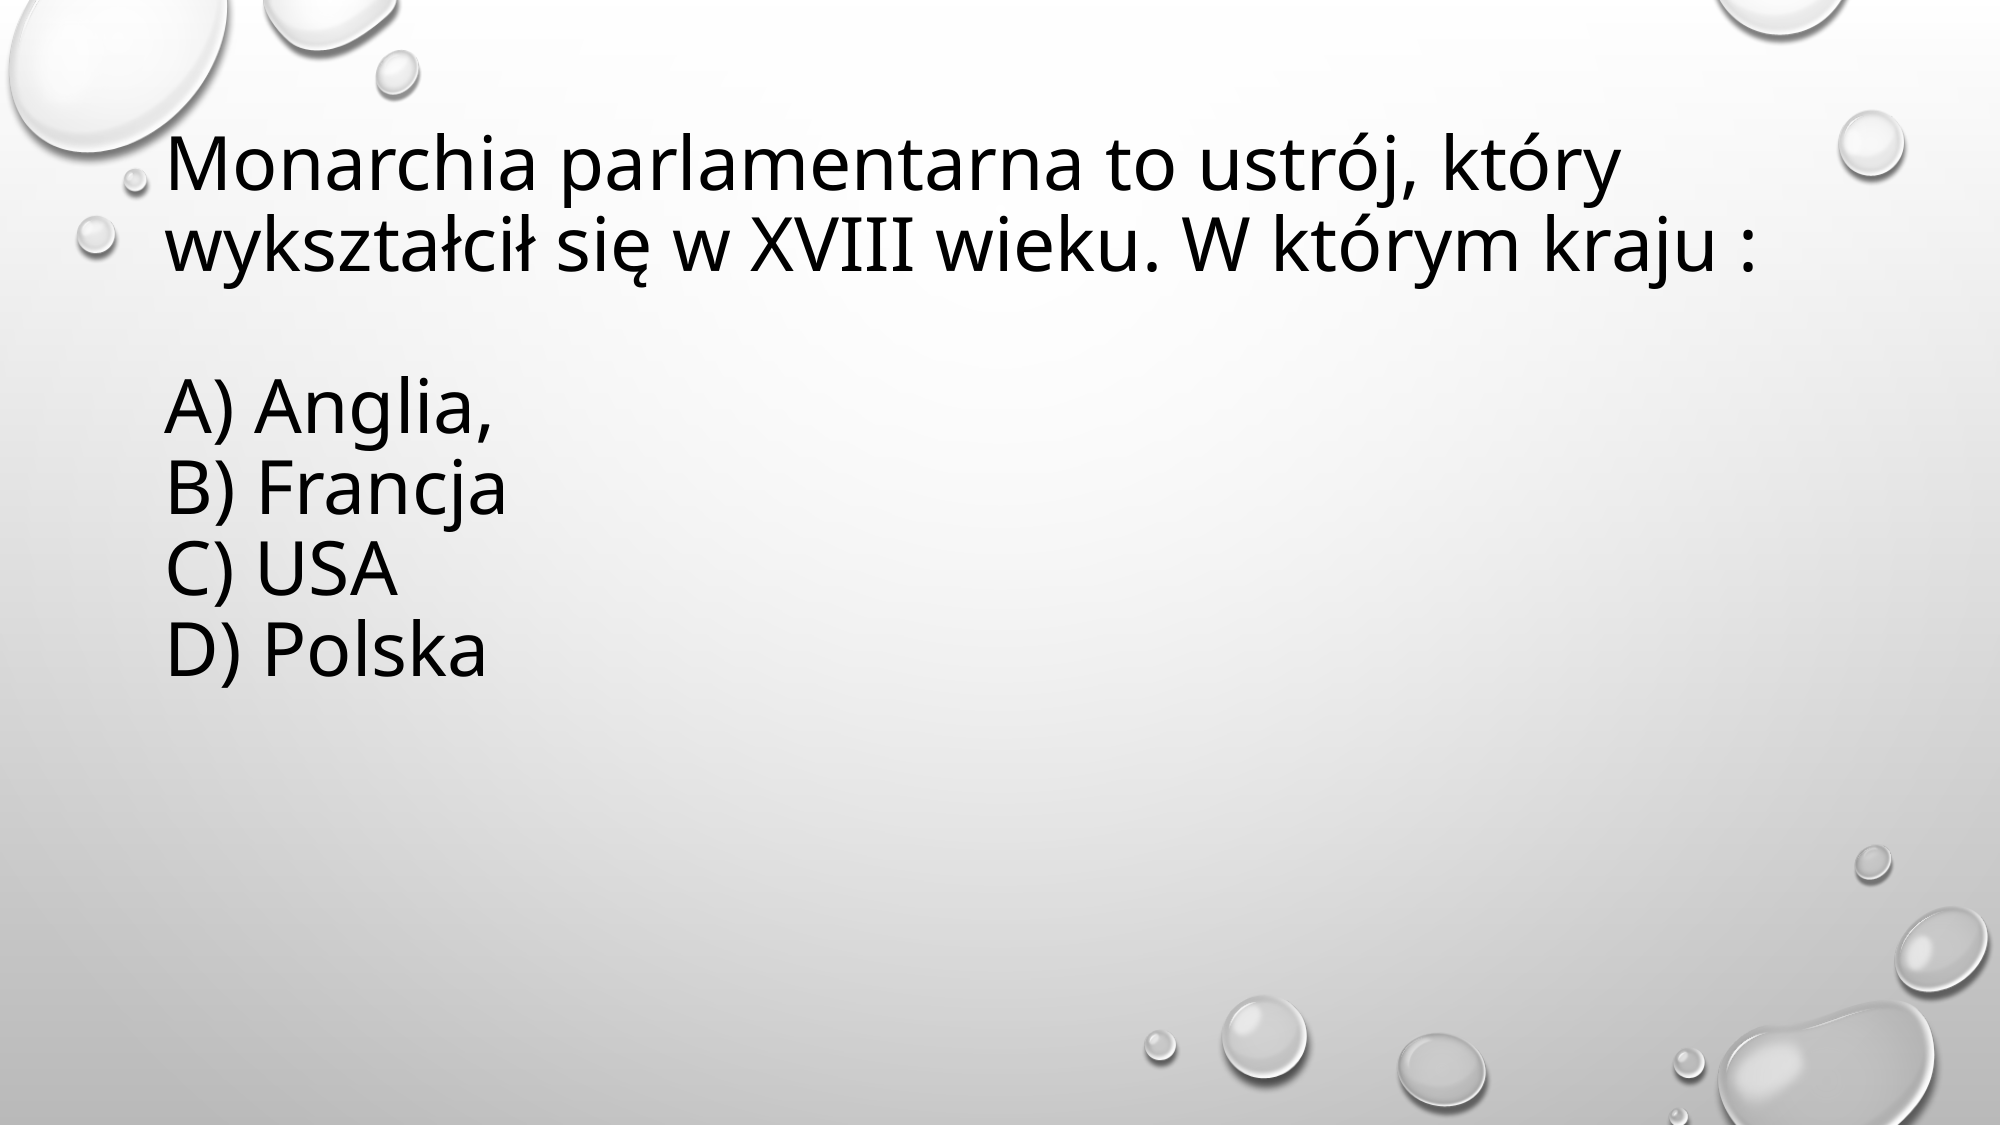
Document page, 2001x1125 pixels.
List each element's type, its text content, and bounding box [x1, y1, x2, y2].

picture [0, 0, 2000, 1125]
title Monarchia parlamentarna to ustrój, który wykształcił się w XVIII wieku. W którym kraju : A) Anglia, B) Francja C) USA D) Polska [149, 101, 1851, 807]
